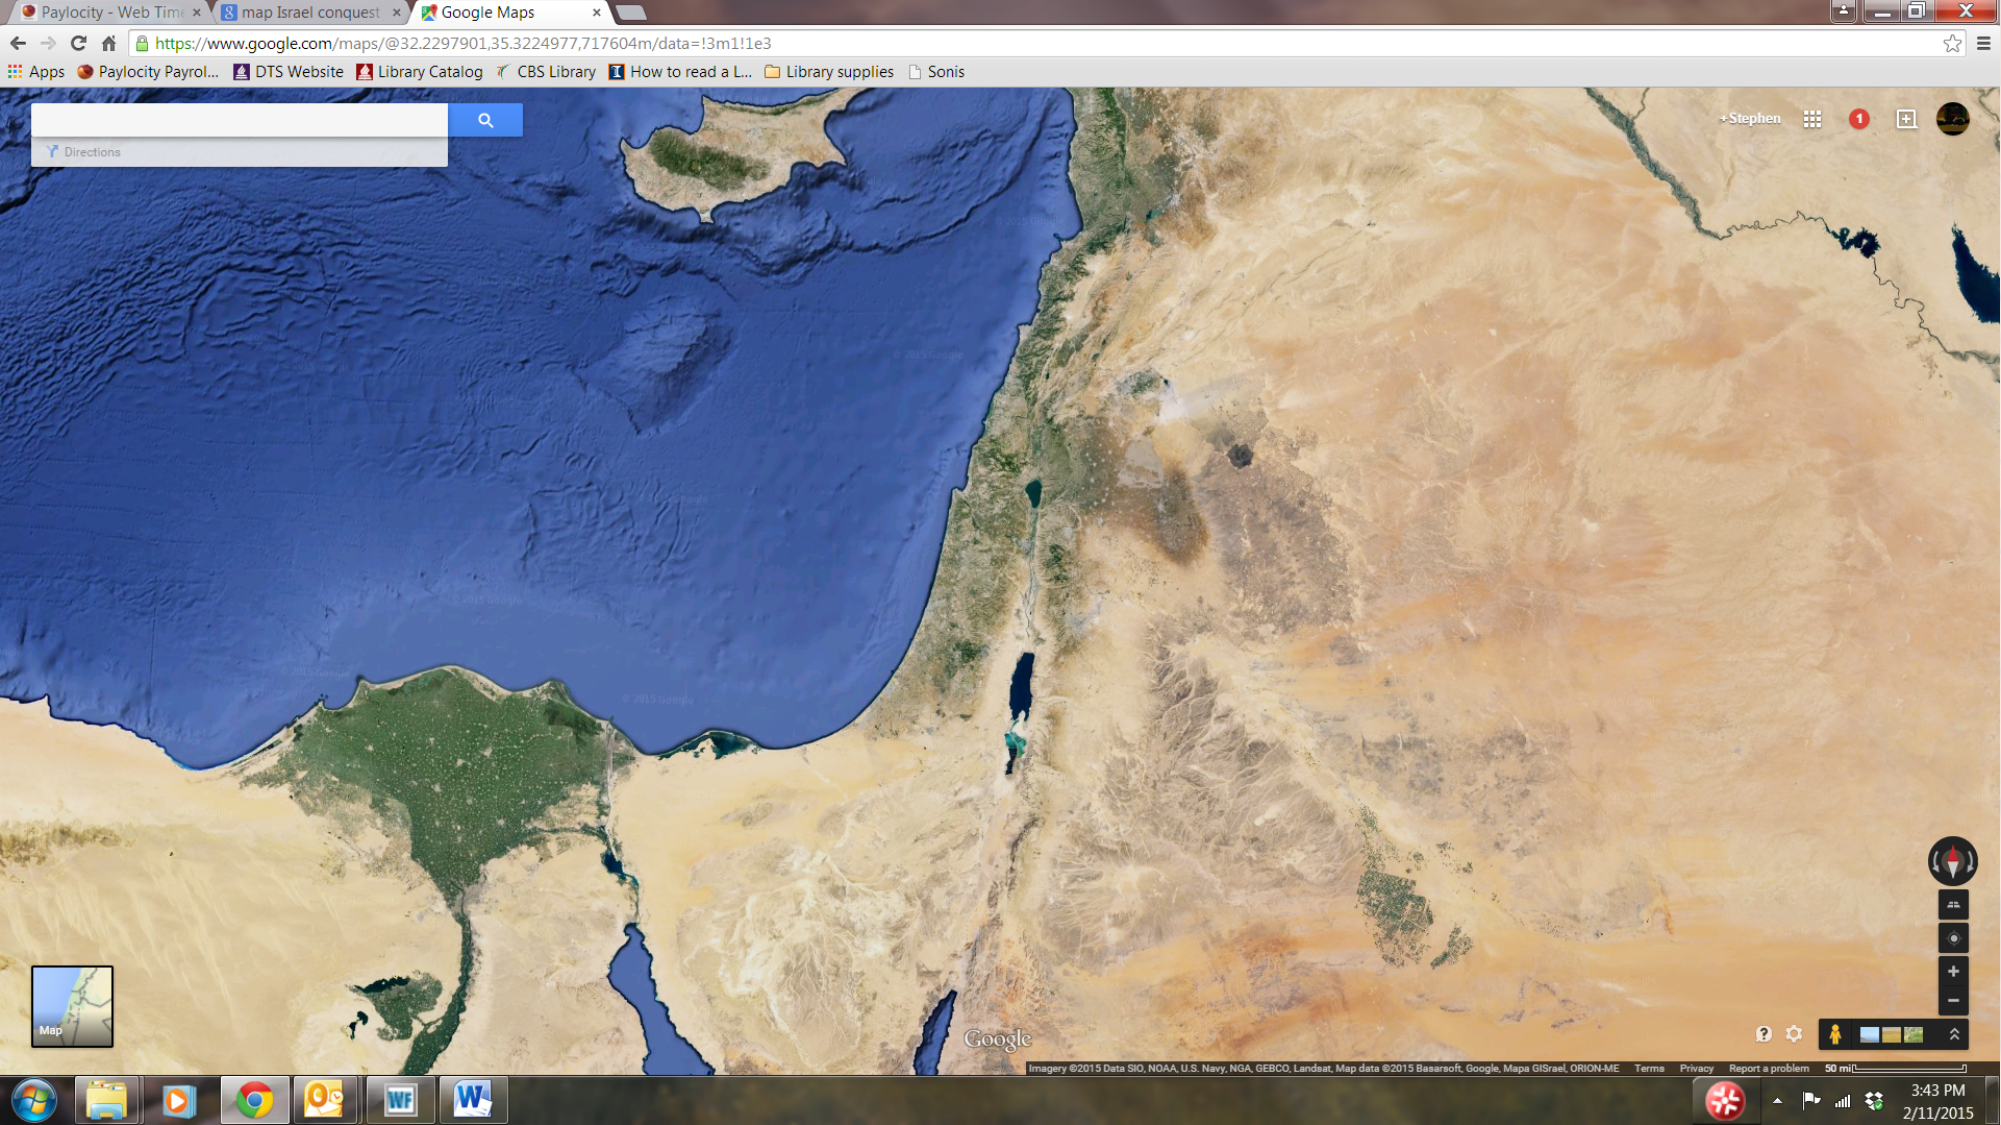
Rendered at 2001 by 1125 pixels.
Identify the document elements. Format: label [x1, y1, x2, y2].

list [0, 0, 2000, 1125]
